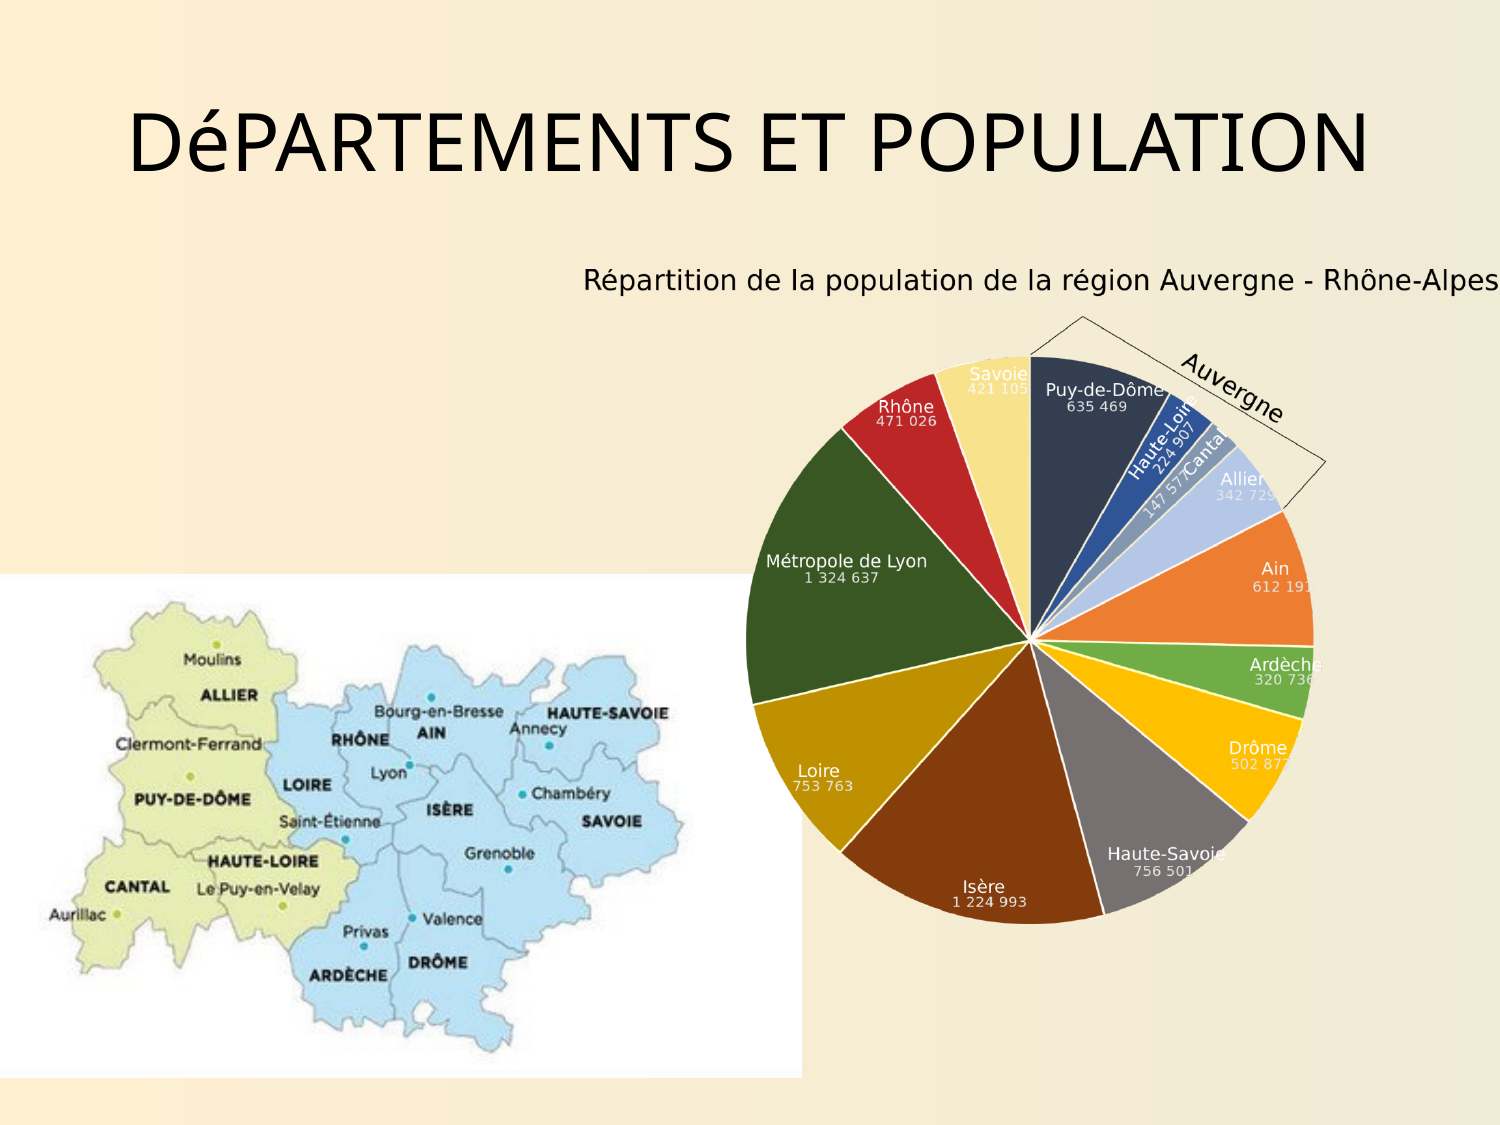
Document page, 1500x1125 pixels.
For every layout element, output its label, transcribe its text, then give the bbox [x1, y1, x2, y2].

picture [585, 269, 1500, 925]
title DéPARTEMENTS ET POPULATION [75, 45, 1425, 233]
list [0, 573, 802, 1079]
